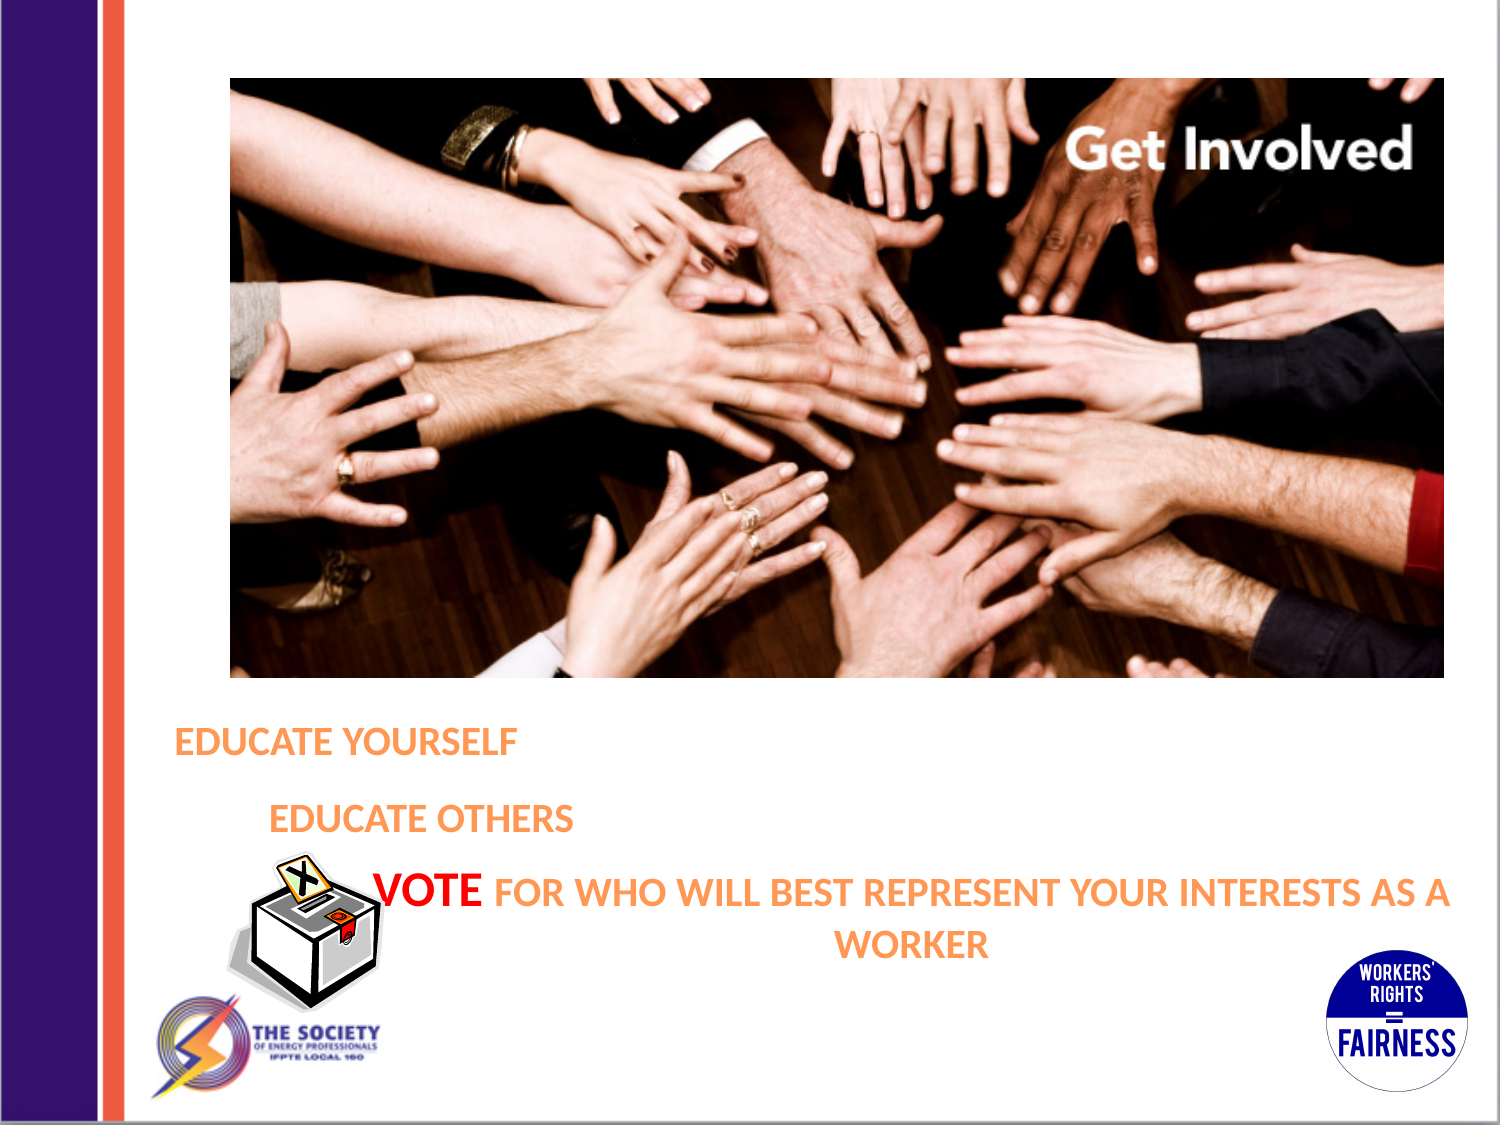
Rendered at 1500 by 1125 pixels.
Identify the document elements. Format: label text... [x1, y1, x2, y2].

text_box VOTE FOR WHO WILL BEST REPRESENT YOUR INTERESTS AS A WORKER [391, 869, 1474, 975]
text_box EDUCATE OTHERS [253, 755, 1154, 849]
picture [0, 0, 1500, 1125]
title EDUCATE YOURSELF [159, 677, 1060, 771]
